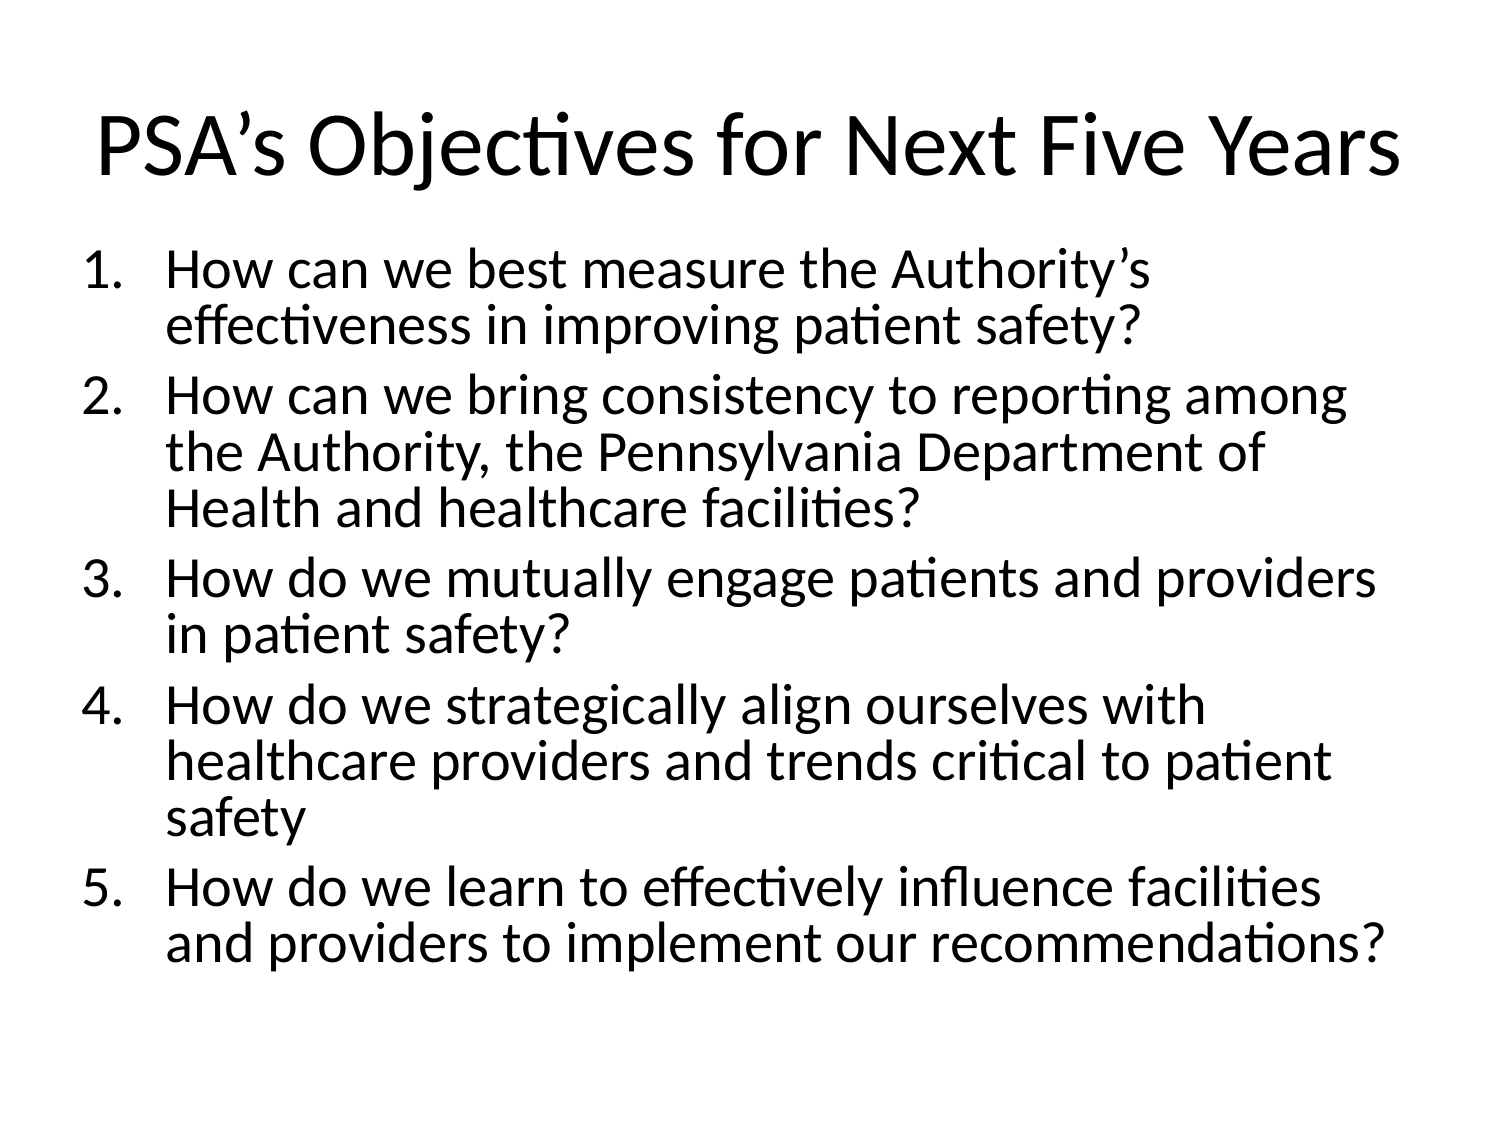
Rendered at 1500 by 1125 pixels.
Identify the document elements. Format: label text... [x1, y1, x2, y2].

title PSA’s Objectives for Next Five Years [74, 44, 1426, 234]
list How can we best measure the Authority’s effectiveness in improving patient safety? How can we bring consistency to reporting among the Authority, the Pennsylvania Department of Health and healthcare facilities? How do we mutually engage patients and providers in patient safety? How do we strategically align ourselves with healthcare providers and trends critical to patient safety How do we learn to effectively influence facilities and providers to implement our recommendations? [74, 236, 1426, 981]
